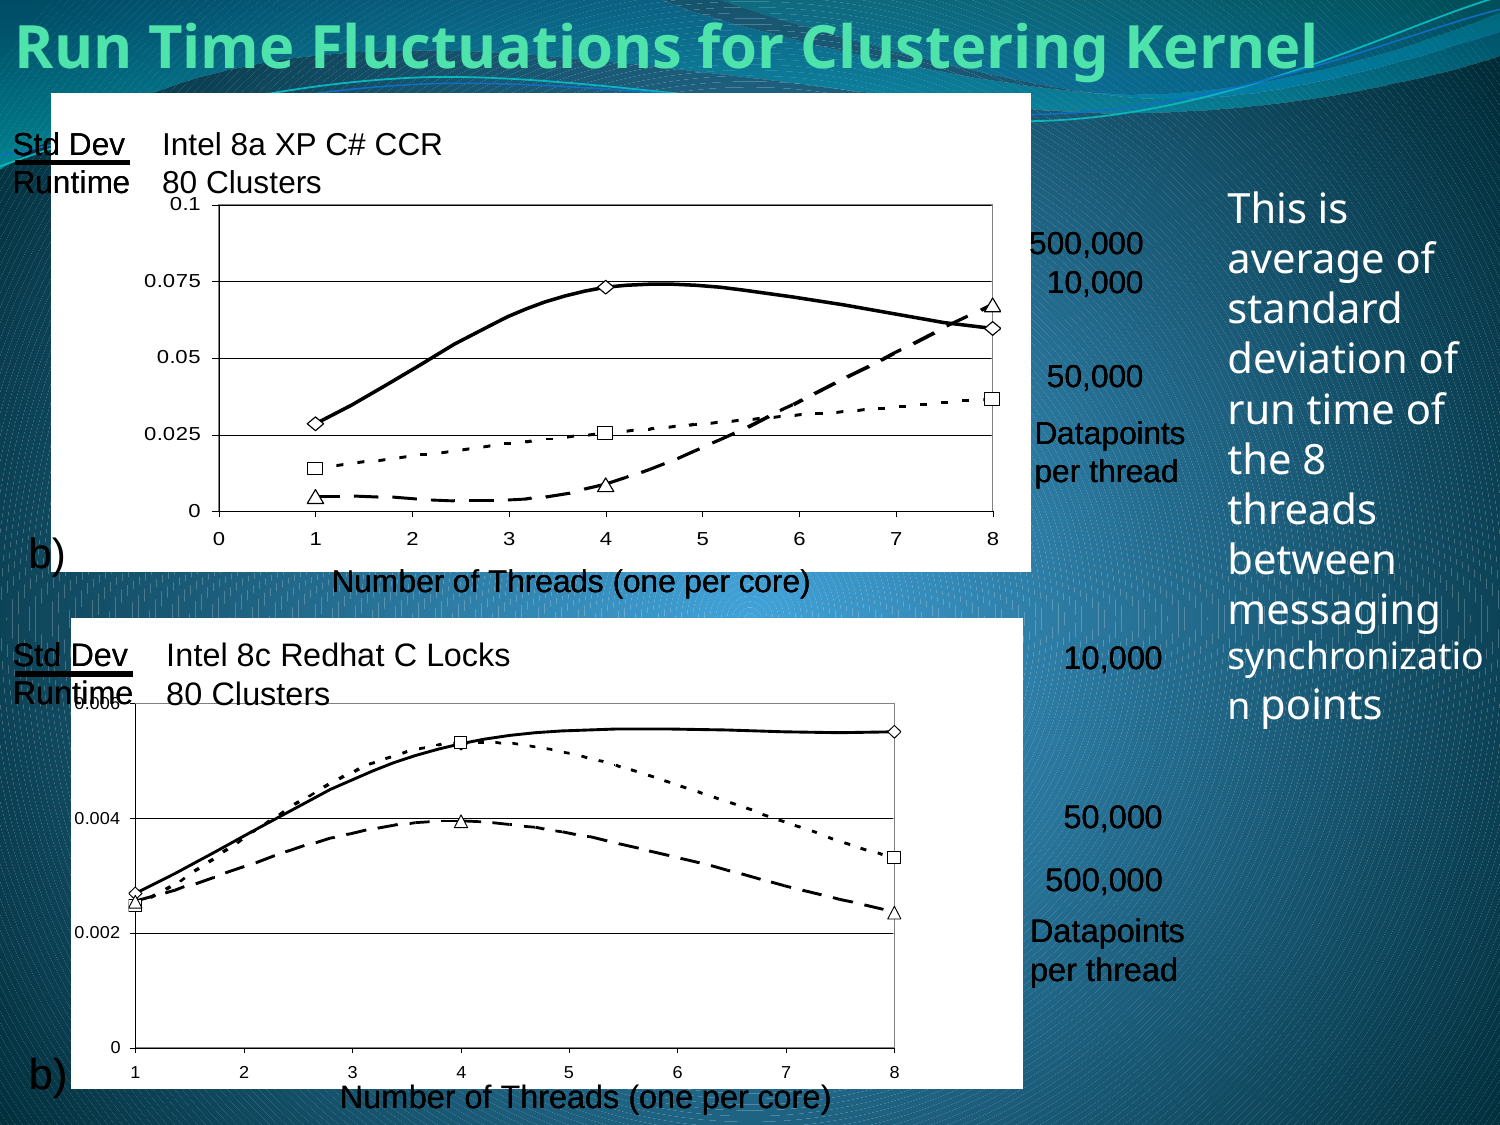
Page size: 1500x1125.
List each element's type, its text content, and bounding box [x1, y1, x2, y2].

text_box Run Time Fluctuations for Clustering Kernel [0, 0, 1500, 88]
text_box This is average of standard deviation of run time of the 8 threads between messaging synchronization points [1212, 174, 1500, 735]
picture [0, 87, 1201, 609]
picture [0, 612, 1201, 1125]
